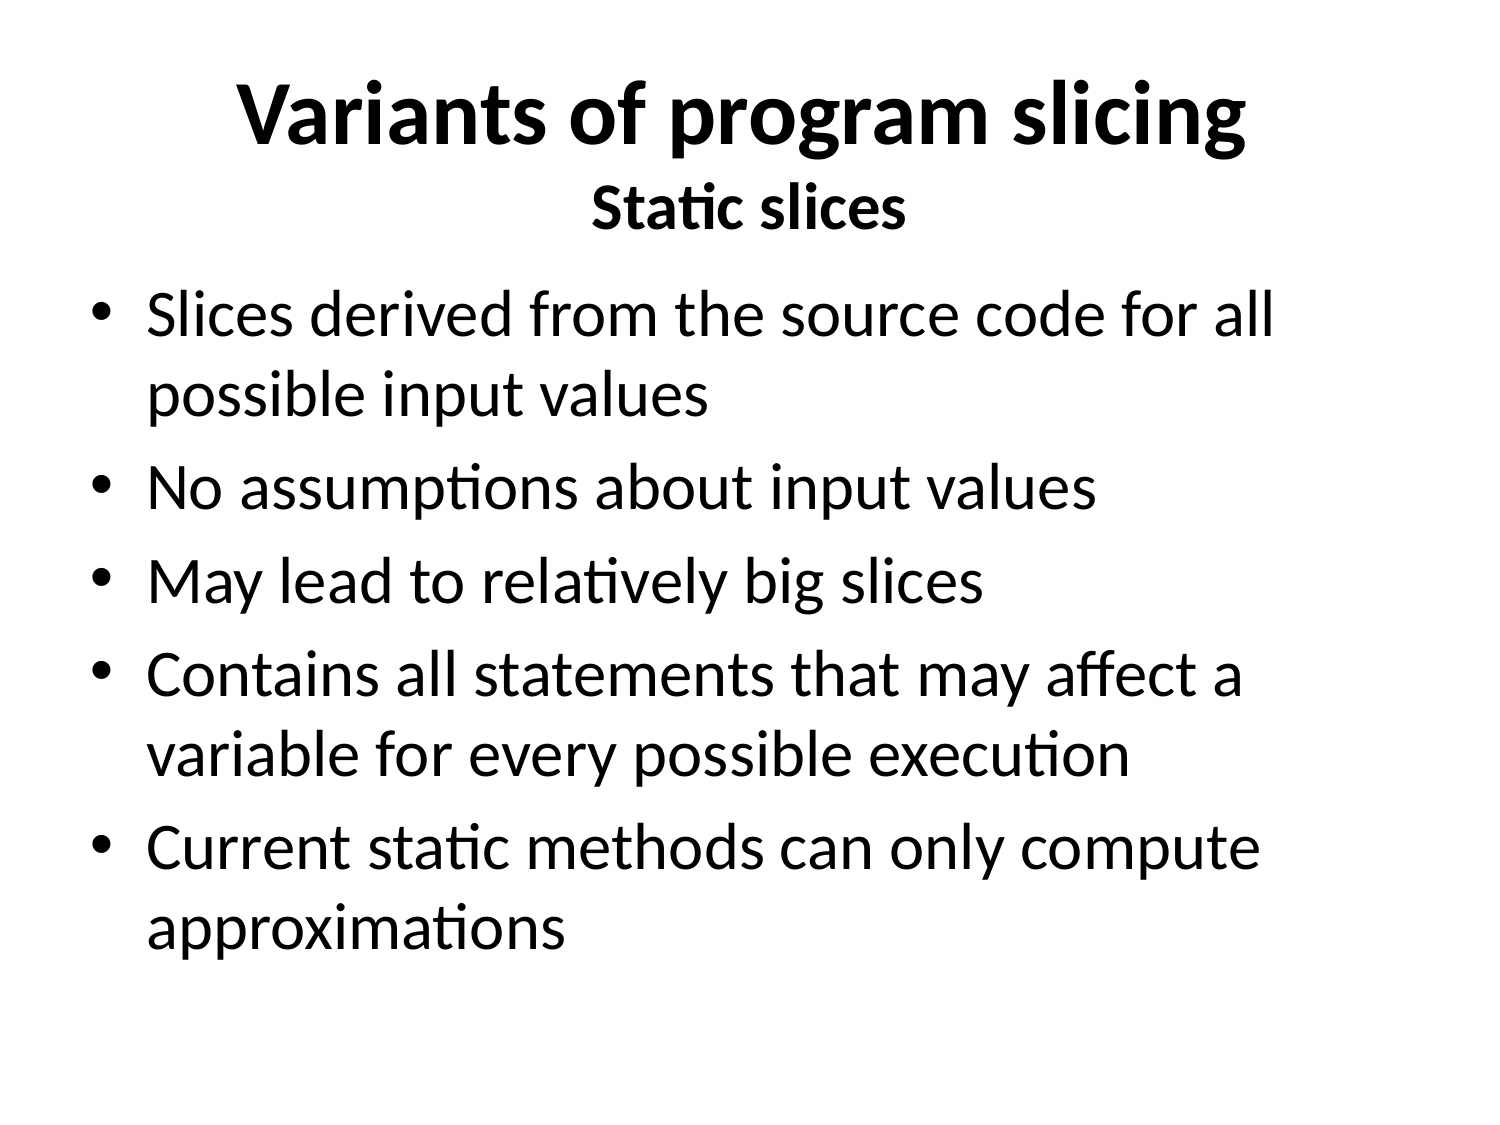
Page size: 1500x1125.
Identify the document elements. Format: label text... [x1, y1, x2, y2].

text_box Slices derived from the source code for all possible input values No assumptions about input values May lead to relatively big slices Contains all statements that may affect a variable for every possible execution Current static methods can only compute approximations [74, 262, 1425, 988]
text_box Variants of program slicing Static slices [74, 45, 1425, 233]
